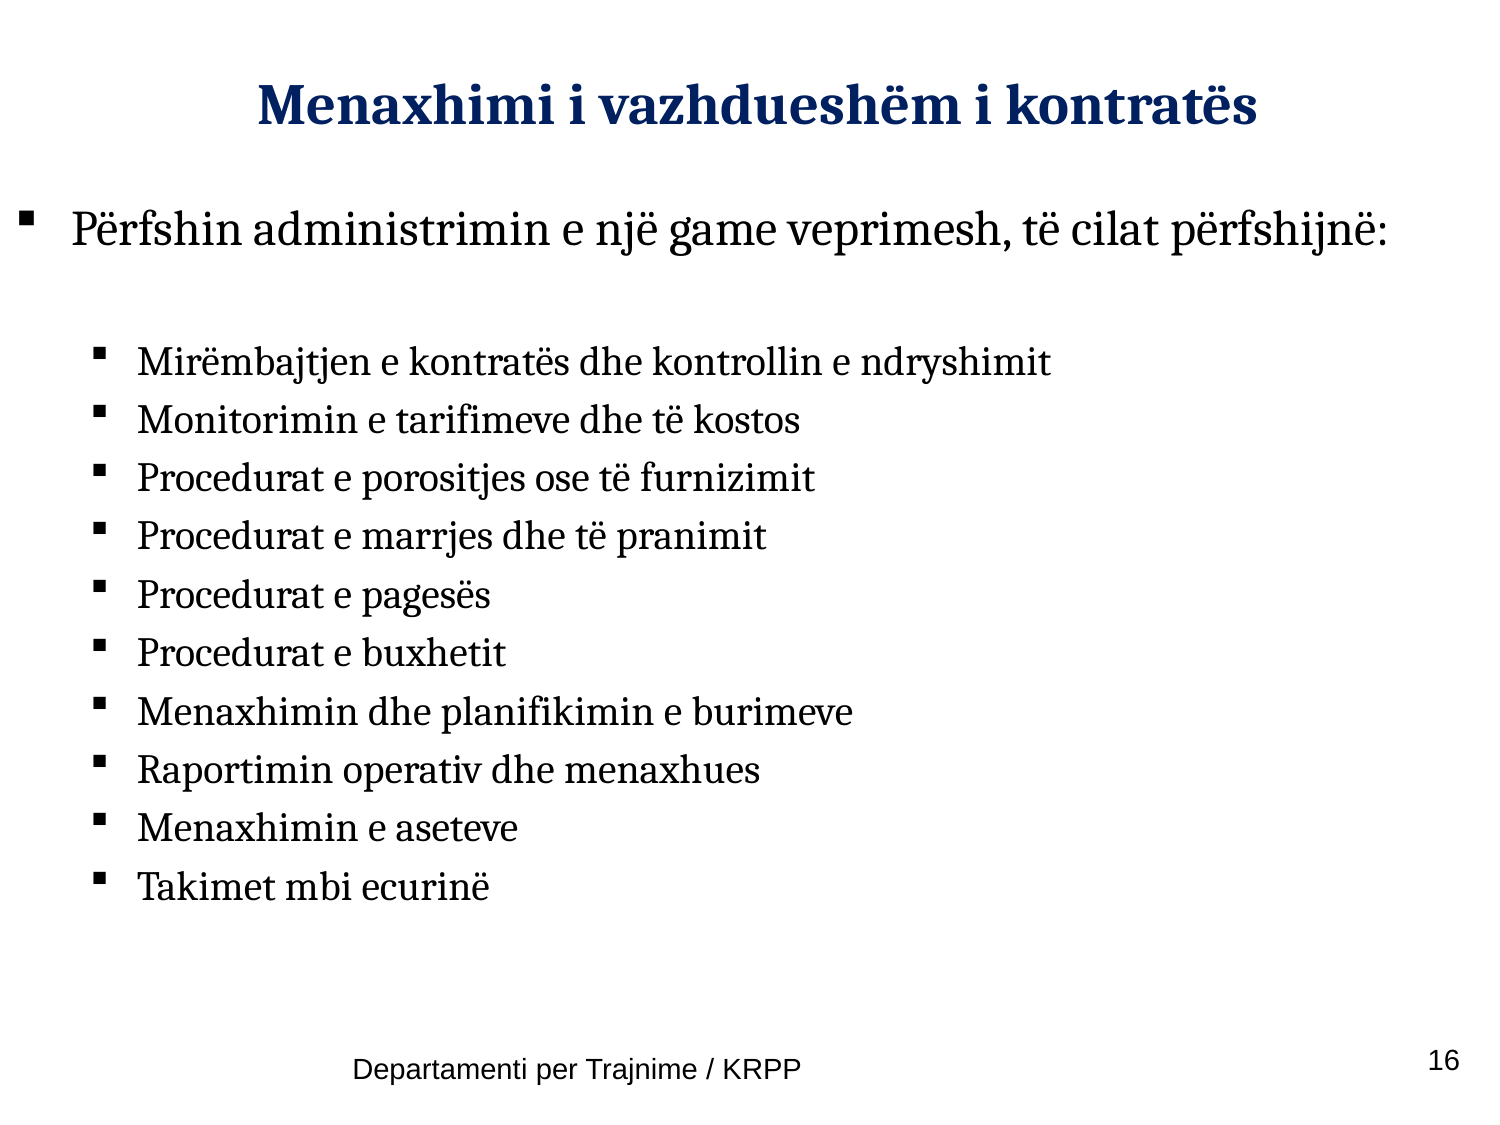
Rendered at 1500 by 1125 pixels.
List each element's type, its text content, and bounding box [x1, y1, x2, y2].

slide_number 16 [1413, 1034, 1488, 1113]
title Menaxhimi i vazhdueshëm i kontratës [62, 50, 1436, 175]
list Përfshin administrimin e një game veprimesh, të cilat përfshijnë: Mirëmbajtjen e kontratës dhe kontrollin e ndryshimit Monitorimin e tarifimeve dhe të kostos Procedurat e porositjes ose të furnizimit Procedurat e marrjes dhe të pranimit Procedurat e pagesës Procedurat e buxhetit Menaxhimin dhe planifikimin e burimeve Raportimin operativ dhe menaxhues Menaxhimin e aseteve Takimet mbi ecurinë [0, 187, 1500, 1000]
footer Departamenti per Trajnime / KRPP [337, 1042, 988, 1103]
